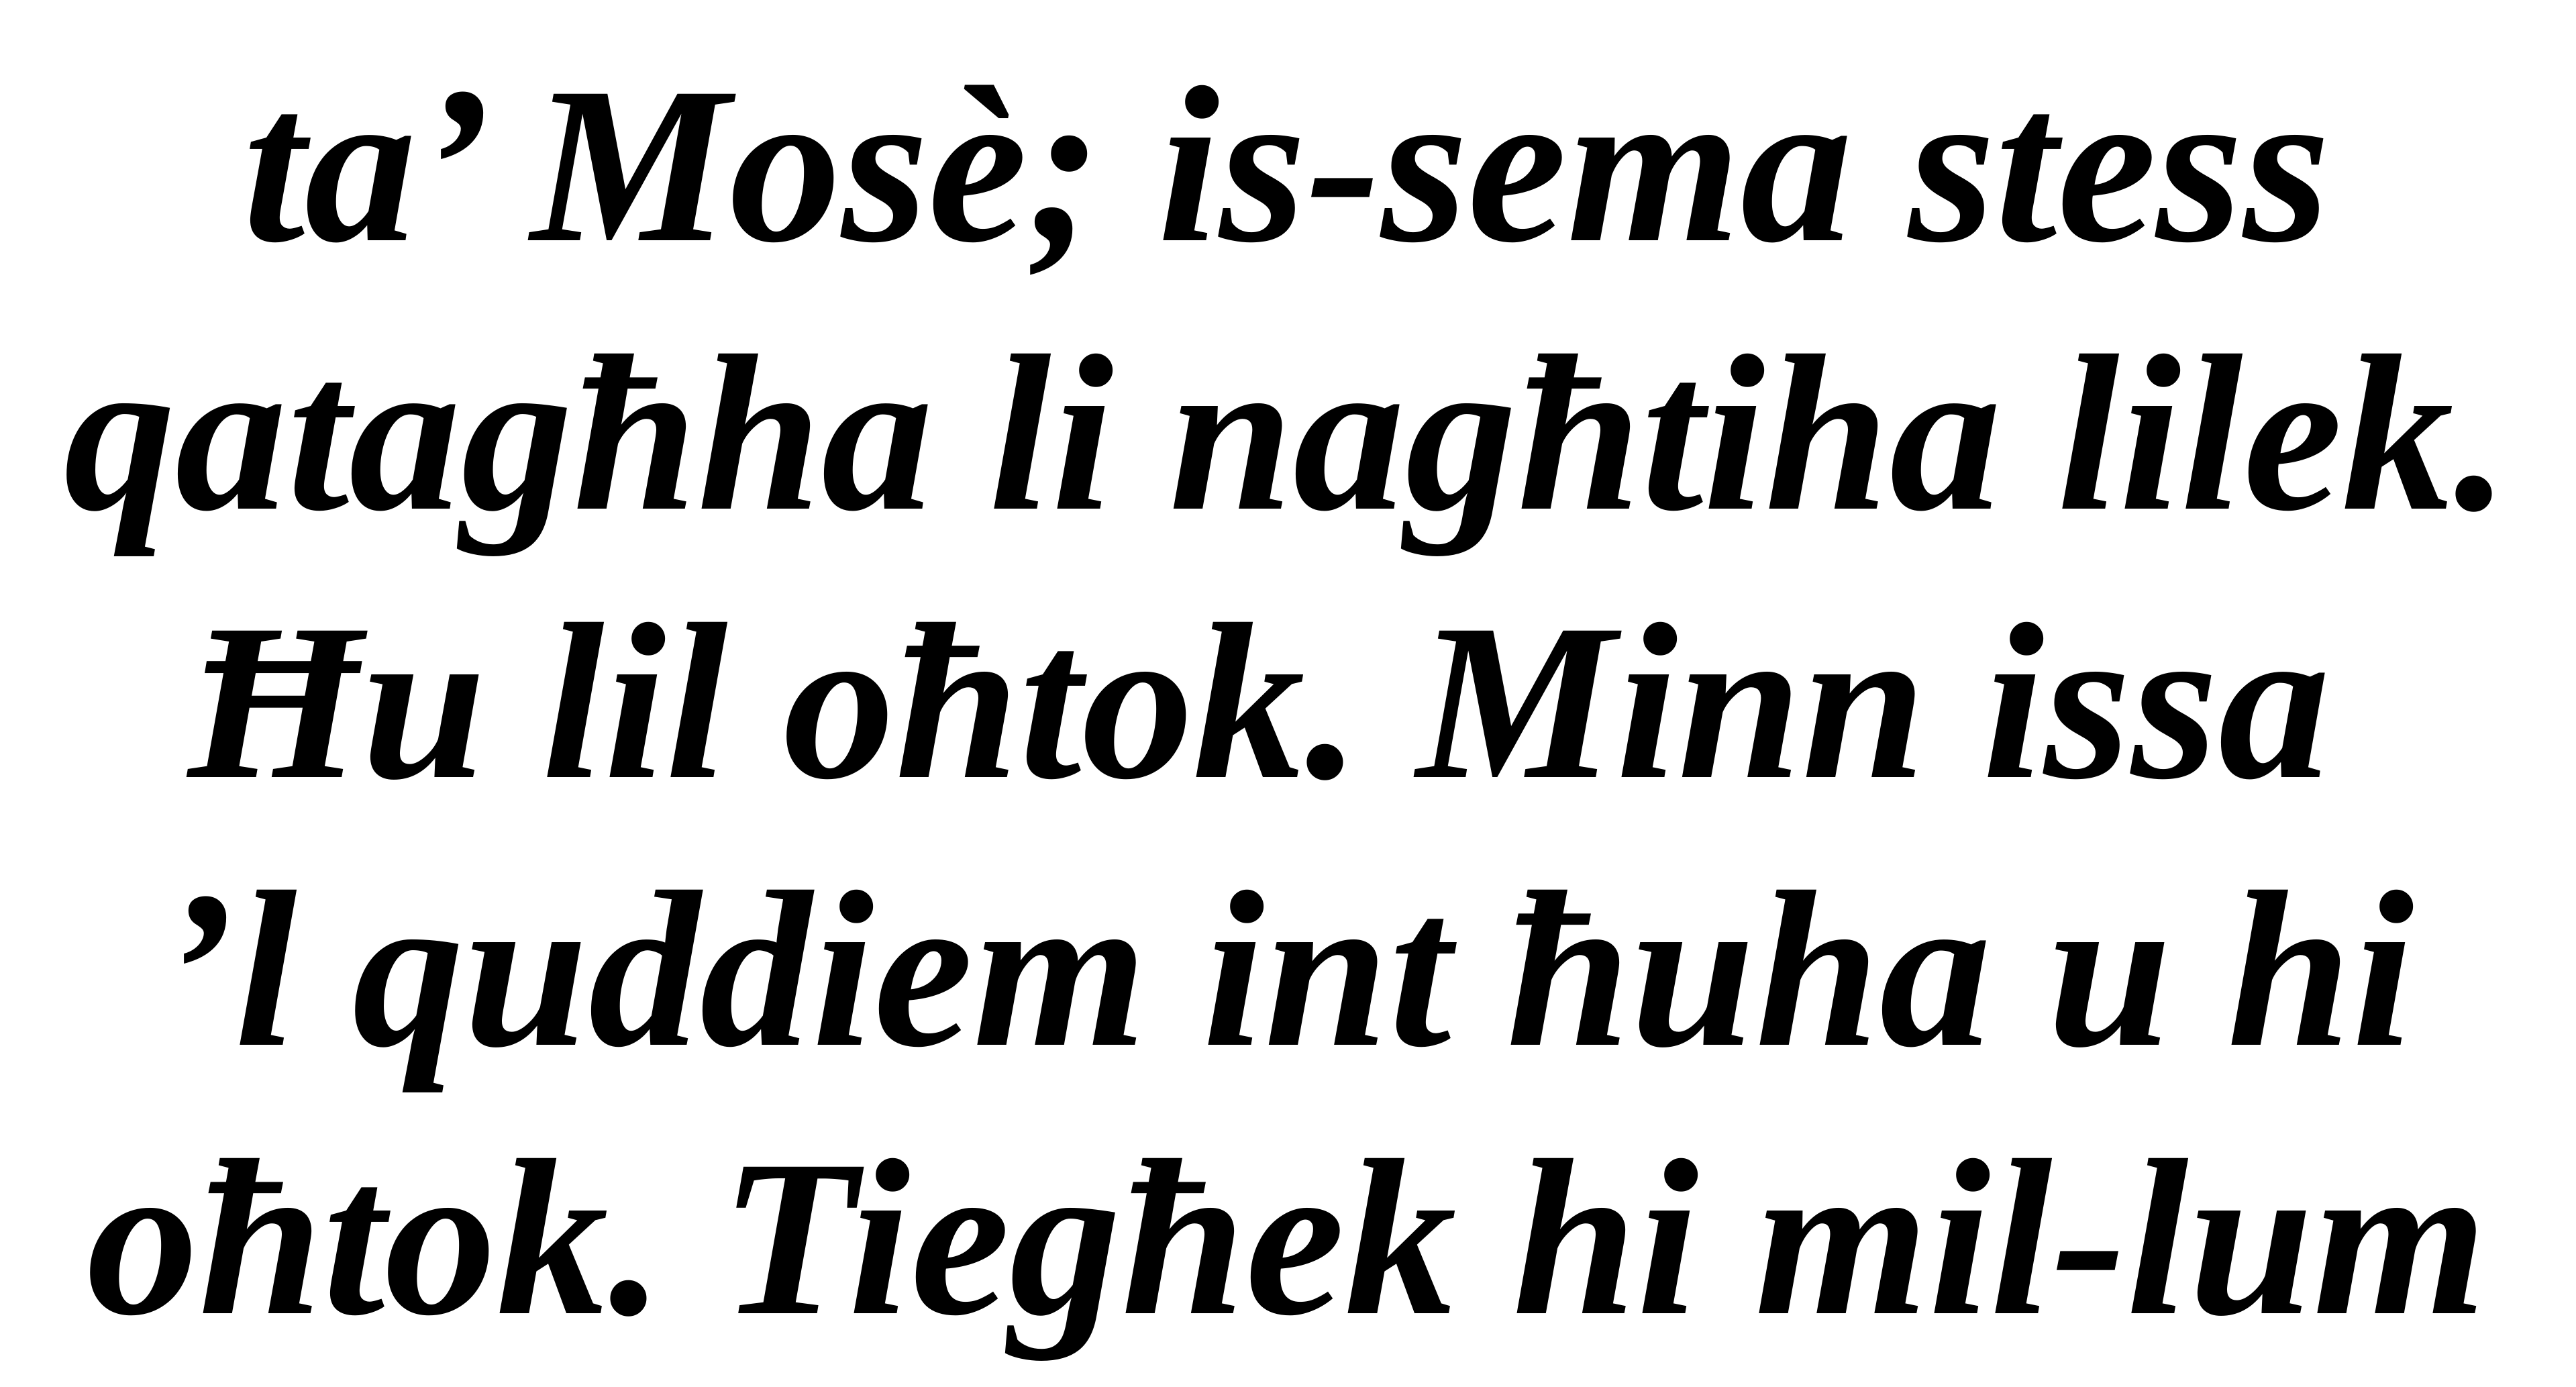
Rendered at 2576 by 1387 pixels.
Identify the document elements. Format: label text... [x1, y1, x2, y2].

text_box ta’ Mosè; is-sema stess qatagħha li nagħtiha lilek. Ħu lil oħtok. Minn issa ’l quddiem int ħuha u hi oħtok. Tiegħek hi mil-lum [35, 11, 2540, 1364]
